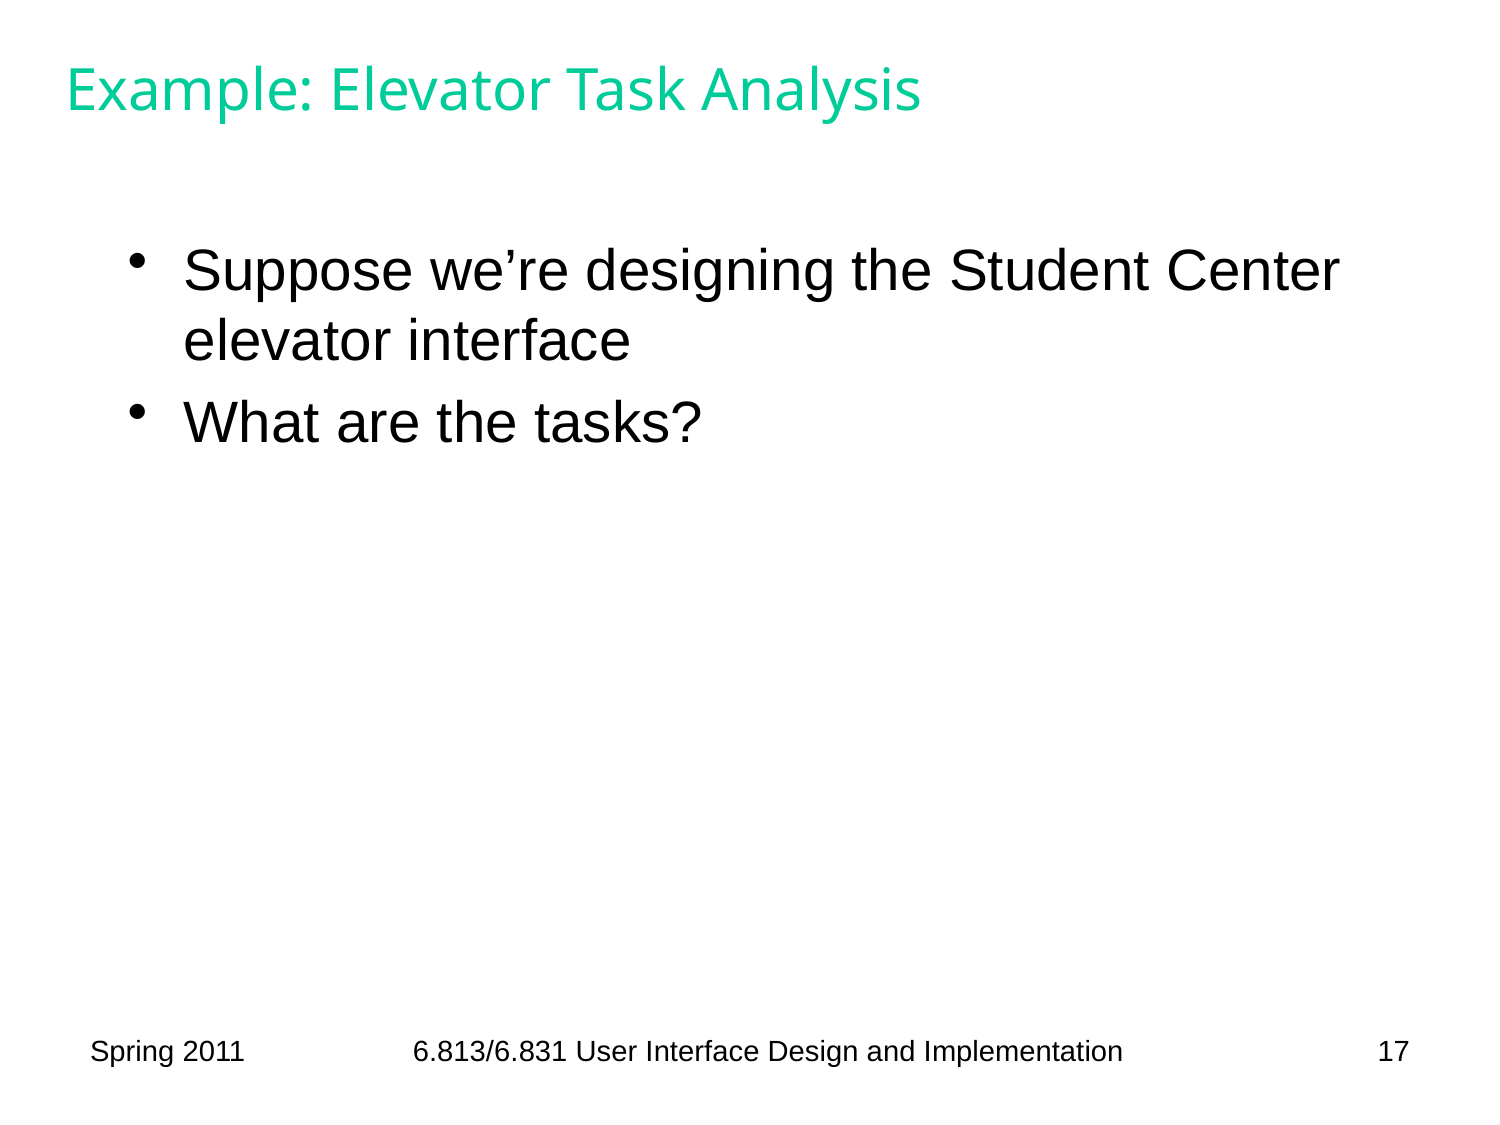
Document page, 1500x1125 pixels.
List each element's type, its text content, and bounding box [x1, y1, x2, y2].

title Example: Elevator Task Analysis [49, 24, 1438, 151]
slide_number 17 [1237, 1024, 1426, 1103]
footer 6.813/6.831 User Interface Design and Implementation [312, 1024, 1226, 1103]
slide_number Spring 2011 [74, 1024, 301, 1103]
list Suppose we’re designing the Student Center elevator interface What are the tasks? [112, 224, 1388, 1001]
